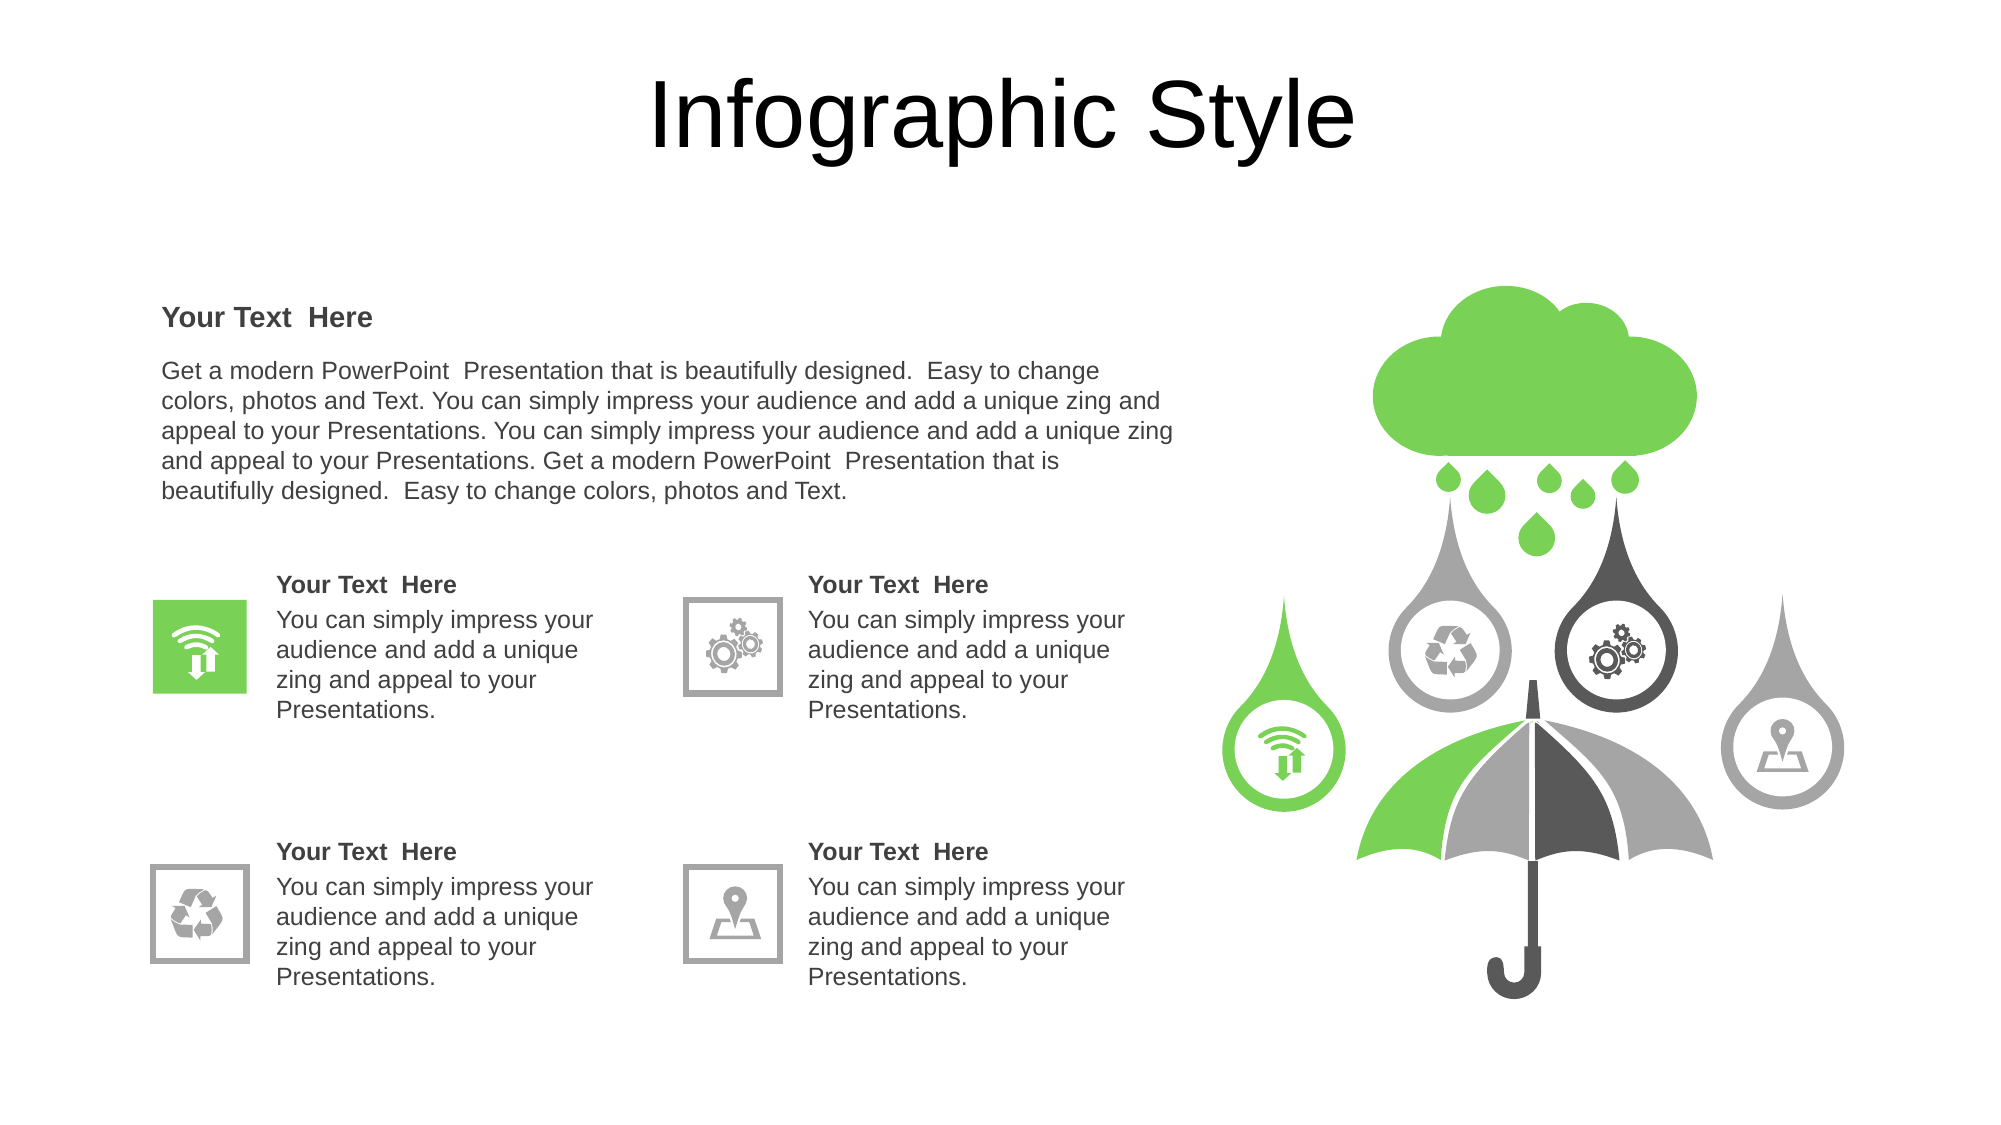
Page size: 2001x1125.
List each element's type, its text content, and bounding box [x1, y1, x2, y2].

list Infographic Style [53, 55, 1952, 175]
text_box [793, 560, 1153, 733]
text_box [704, 616, 765, 675]
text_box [146, 290, 1193, 514]
text_box [1371, 284, 1698, 457]
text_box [793, 827, 1153, 1000]
text_box [707, 885, 763, 941]
text_box [152, 599, 248, 695]
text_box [1554, 589, 1679, 713]
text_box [1436, 466, 1639, 557]
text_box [1222, 688, 1346, 812]
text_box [1388, 589, 1512, 713]
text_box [1356, 680, 1714, 1000]
text_box [168, 887, 224, 944]
text_box [170, 624, 222, 682]
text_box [261, 560, 629, 733]
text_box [261, 827, 629, 1000]
text_box [685, 866, 781, 962]
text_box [1720, 686, 1845, 810]
text_box [152, 866, 248, 962]
text_box [685, 599, 781, 695]
